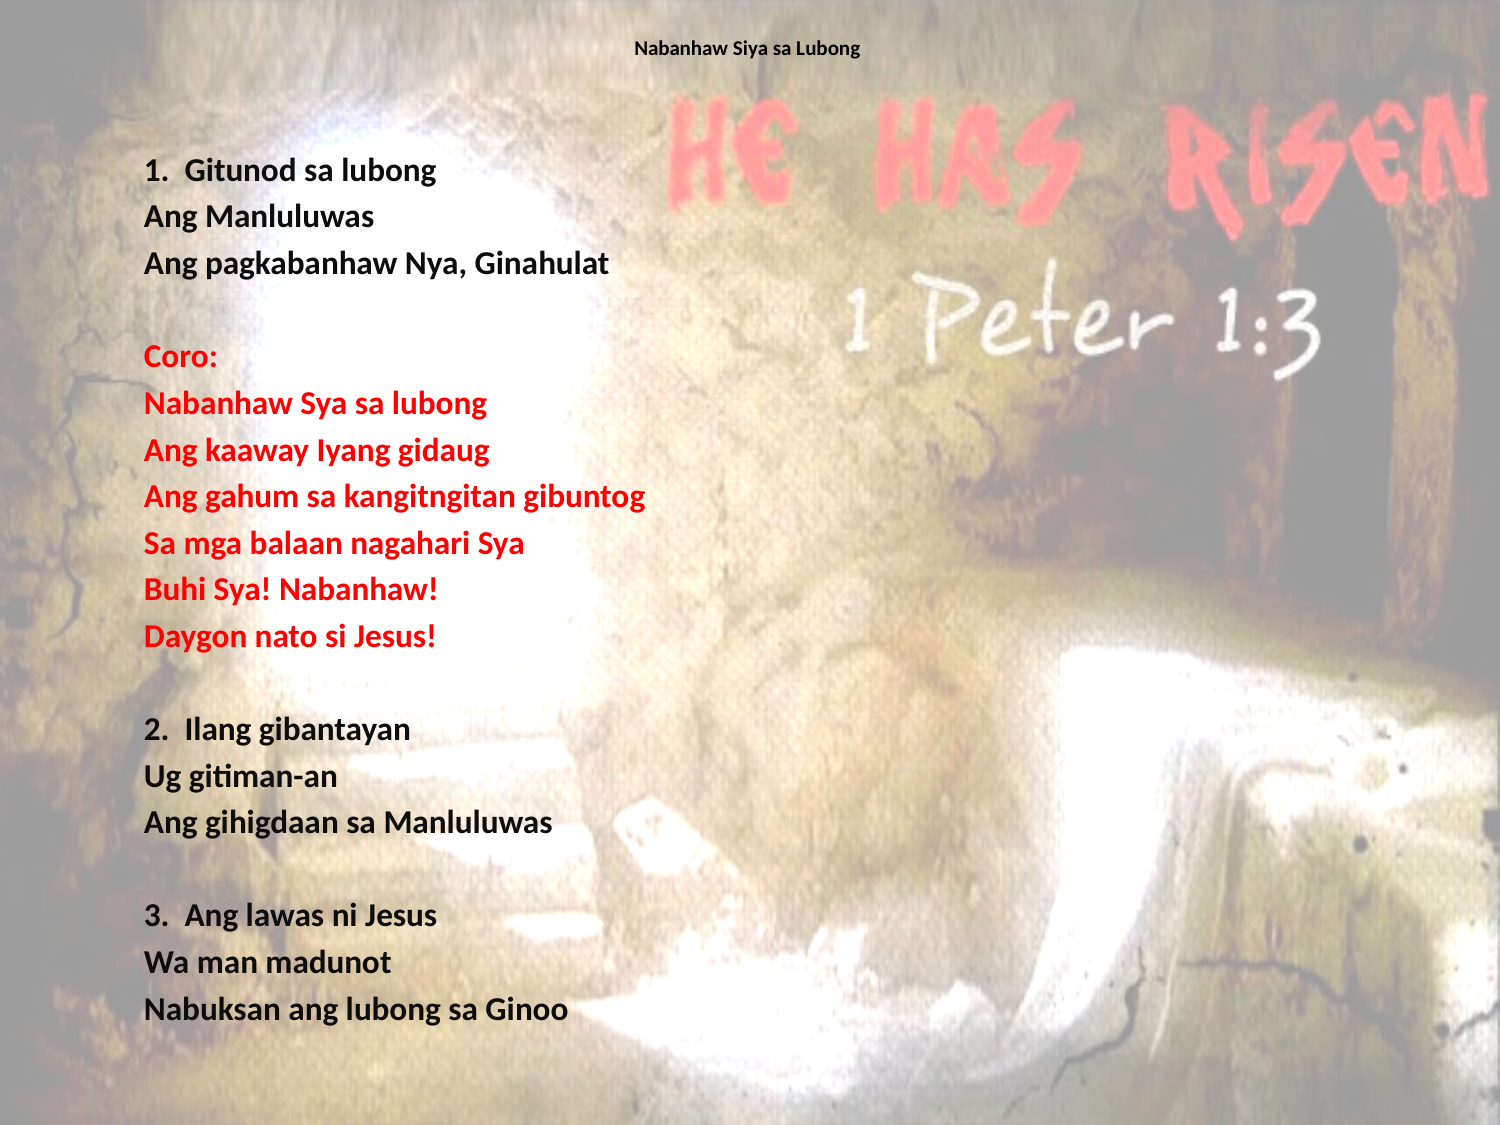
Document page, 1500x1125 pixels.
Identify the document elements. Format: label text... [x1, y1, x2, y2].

subtitle 1. Gitunod sa lubong Ang Manluluwas Ang pagkabanhaw Nya, Ginahulat Coro: Nabanhaw Sya sa lubong Ang kaaway Iyang gidaug Ang gahum sa kangitngitan gibuntog Sa mga balaan nagahari Sya Buhi Sya! Nabanhaw! Daygon nato si Jesus! 2. Ilang gibantayan Ug gitiman-an Ang gihigdaan sa Manluluwas 3. Ang lawas ni Jesus Wa man madunot Nabuksan ang lubong sa Ginoo [128, 140, 692, 832]
title Nabanhaw Siya sa Lubong [281, 0, 1219, 94]
